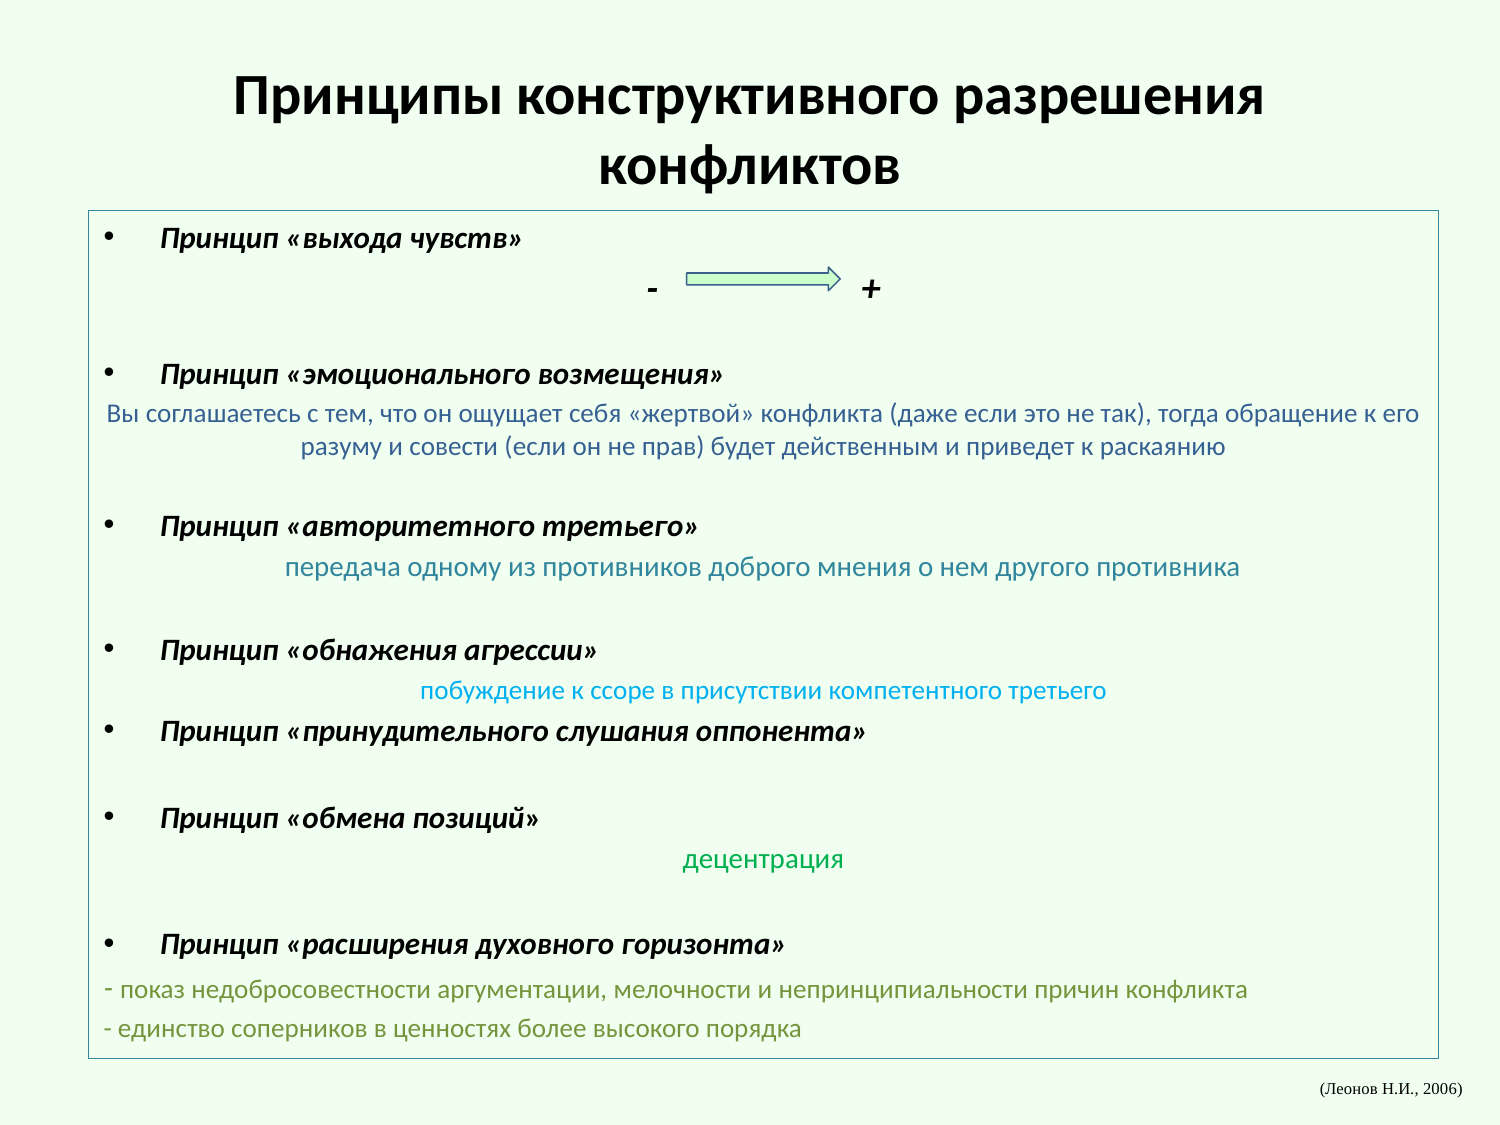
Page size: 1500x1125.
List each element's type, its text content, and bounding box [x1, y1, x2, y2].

text_box (Леонов Н.И., 2006) [1305, 1070, 1478, 1106]
title Принципы конструктивного разрешения конфликтов [75, 45, 1425, 209]
text_box [684, 265, 843, 293]
list Принцип «выхода чувств» - + Принцип «эмоционального возмещения» Вы соглашаетесь с тем, что он ощущает себя «жертвой» конфликта (даже если это не так), тогда обращение к его разуму и совести (если он не прав) будет действенным и приведет к раскаянию Принцип «авторитетного третьего» передача одному из противников доброго мнения о нем другого противника Принцип «обнажения агрессии» побуждение к ссоре в присутствии компетентного третьего Принцип «принудительного слушания оппонента» Принцип «обмена позиций» децентрация Принцип «расширения духовного горизонта» - показ недобросовестности аргументации, мелочности и непринципиальности причин конфликта - единство соперников в ценностях более высокого порядка [88, 210, 1439, 1059]
